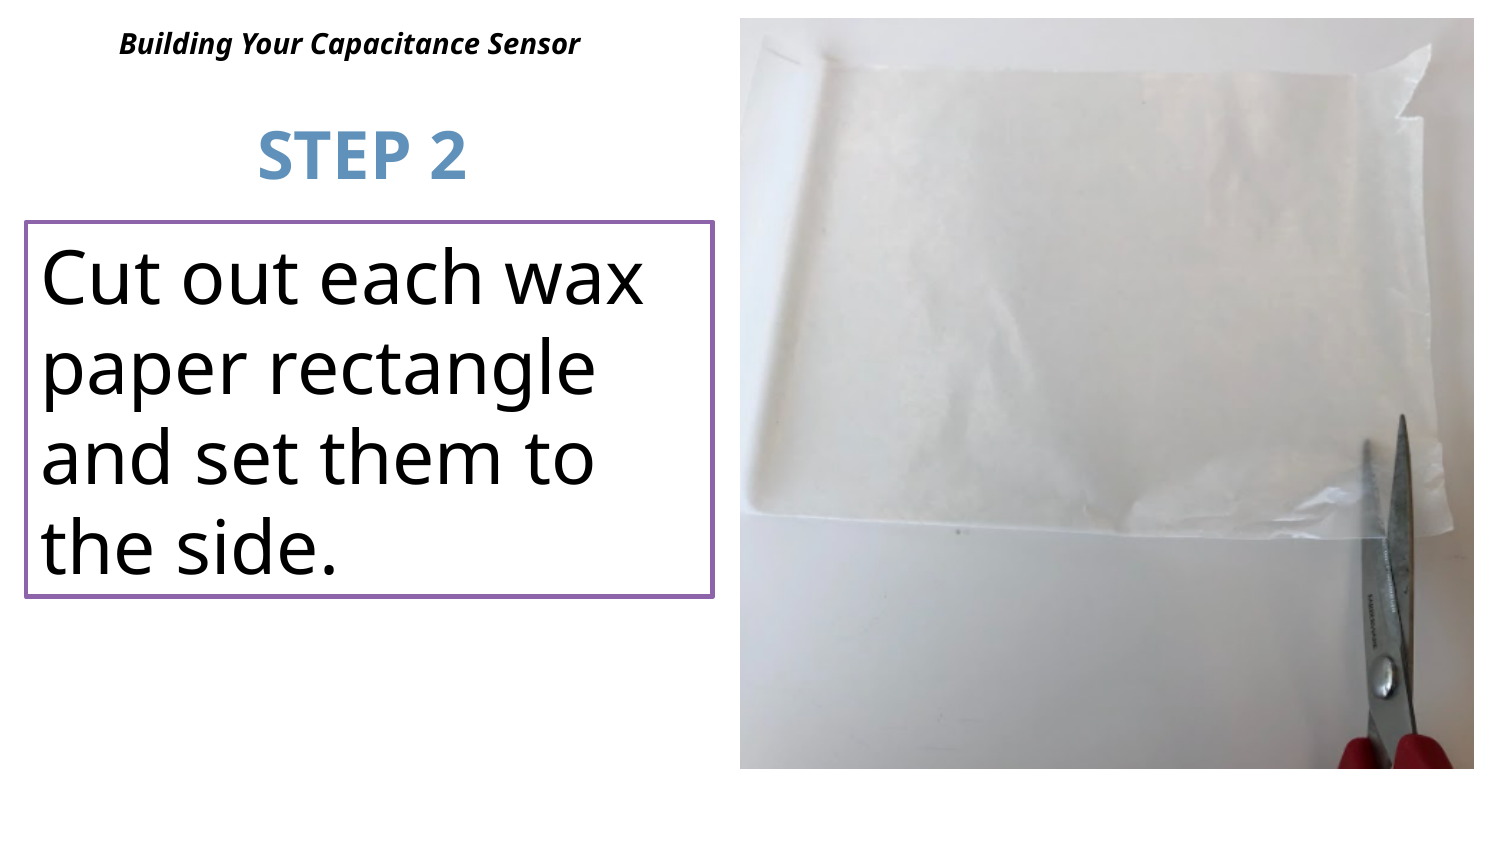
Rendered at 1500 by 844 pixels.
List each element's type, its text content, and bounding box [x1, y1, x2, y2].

picture [740, 18, 1475, 769]
text_box Cut out each wax paper rectangle and set them to the side. [25, 222, 713, 597]
text_box Building Your Capacitance Sensor [61, 18, 639, 68]
title STEP 2 [118, 84, 607, 222]
